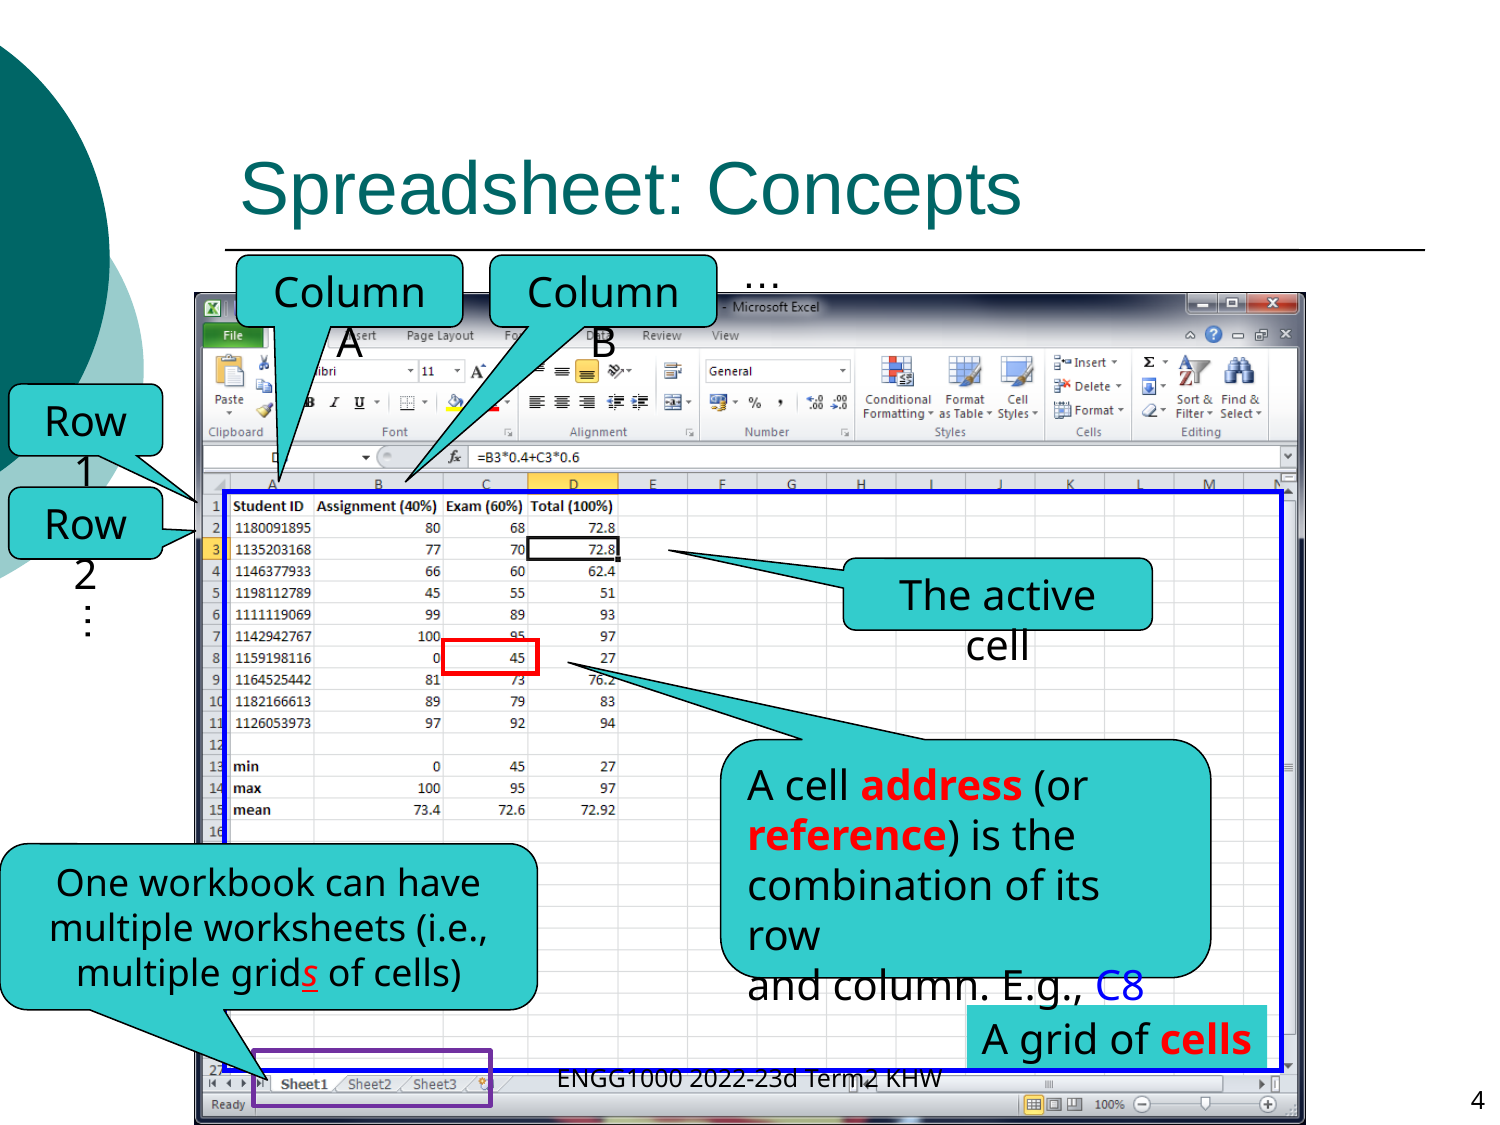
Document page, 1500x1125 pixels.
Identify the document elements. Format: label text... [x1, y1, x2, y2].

text_box Column A [236, 255, 463, 290]
picture [194, 291, 1306, 1125]
text_box Row 1 [8, 383, 189, 499]
title Spreadsheet: Concepts [224, 49, 1425, 237]
text_box Row 2 [8, 487, 189, 560]
text_box … [41, 585, 106, 657]
slide_number 4 [1310, 1050, 1500, 1125]
text_box One workbook can have multiple worksheets (i.e., multiple grids of cells) [0, 843, 189, 1050]
text_box … [726, 239, 798, 290]
text_box Column B [489, 255, 717, 290]
